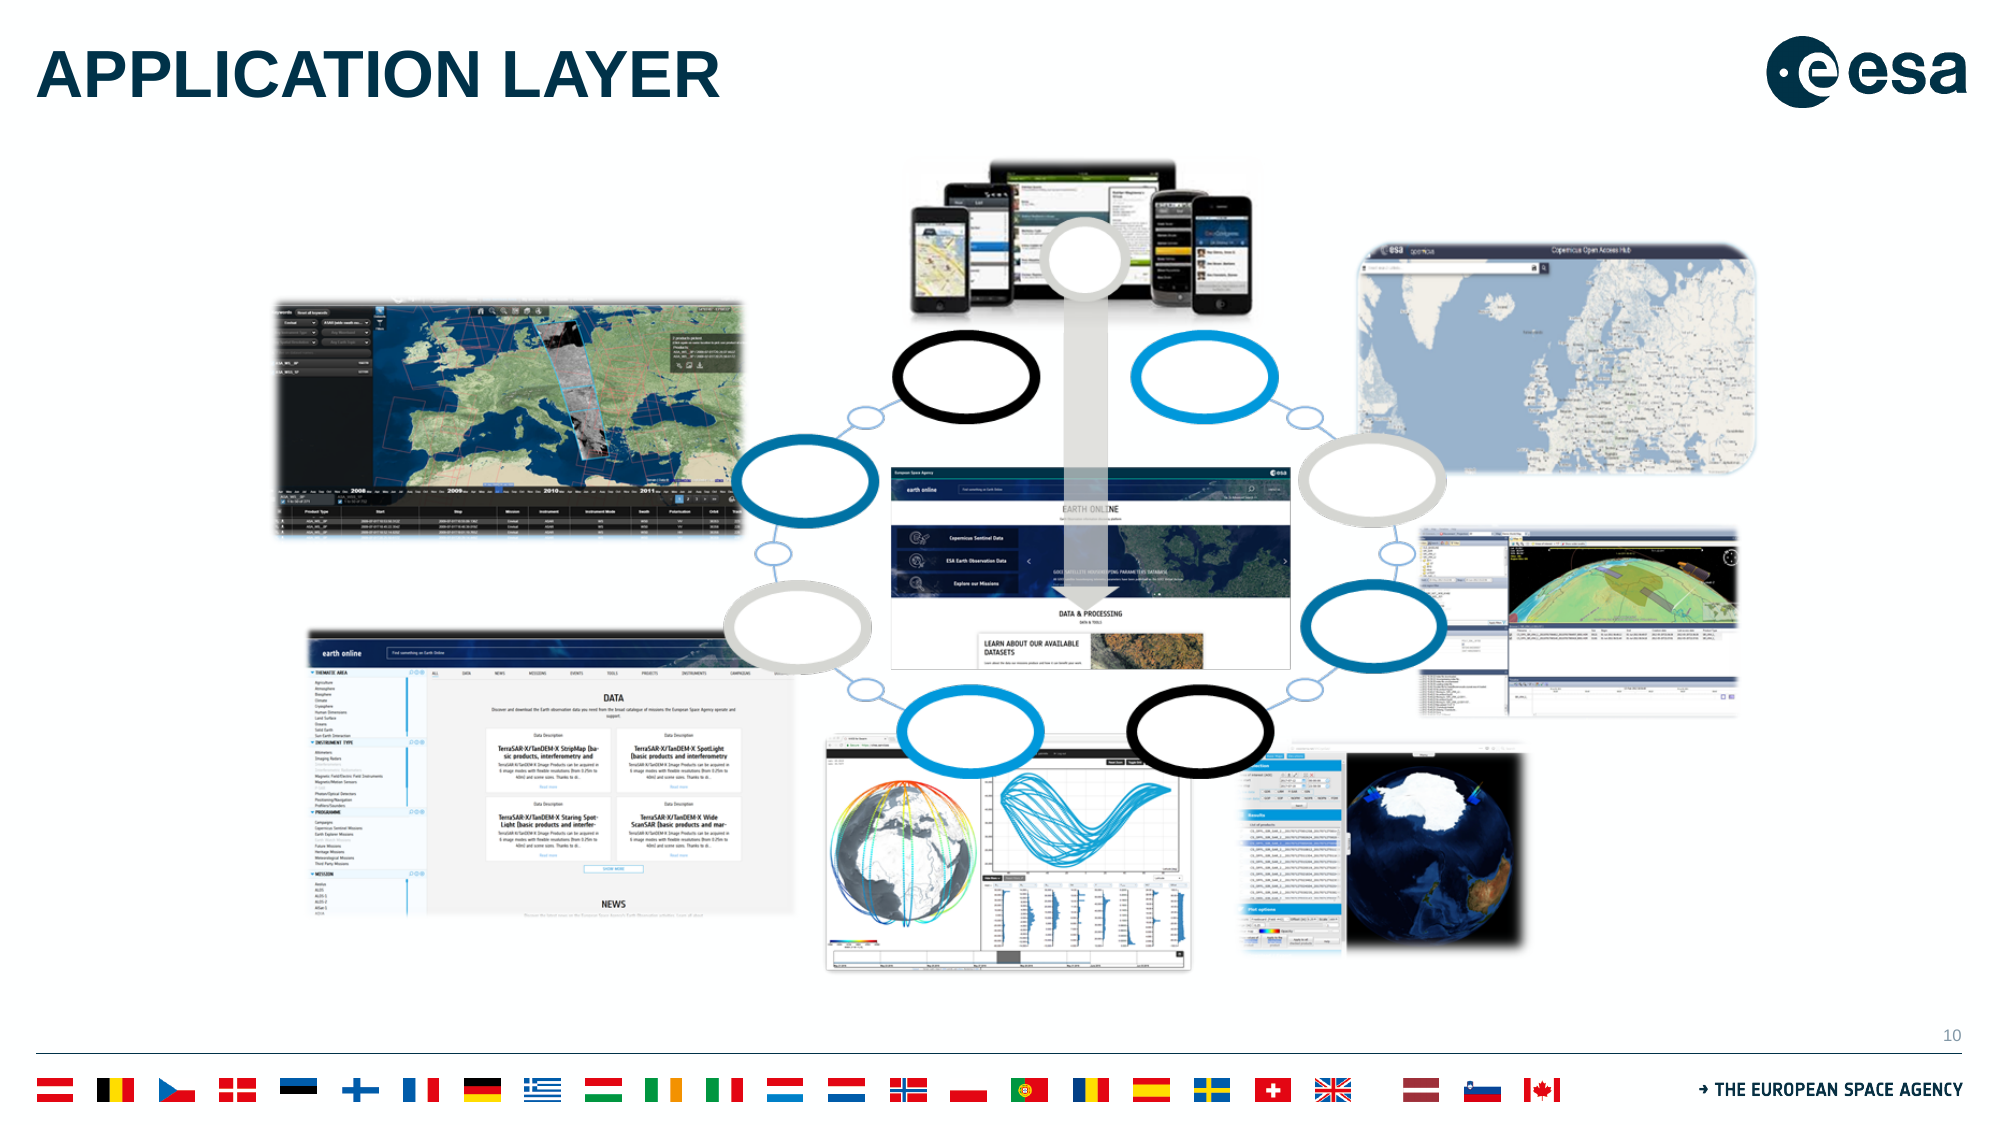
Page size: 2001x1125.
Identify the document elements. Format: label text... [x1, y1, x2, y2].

picture [1315, 1078, 1351, 1102]
picture [828, 1078, 865, 1102]
picture [1464, 1078, 1501, 1102]
picture [767, 1078, 803, 1102]
picture [37, 1078, 73, 1102]
picture [97, 1078, 134, 1102]
picture [1255, 1078, 1291, 1102]
picture [1524, 1078, 1560, 1102]
picture [1194, 1078, 1230, 1102]
picture [464, 1078, 501, 1102]
picture [706, 1078, 743, 1102]
picture [342, 1078, 379, 1102]
picture [950, 1078, 987, 1102]
title APPLICATION LAYER [35, 23, 1695, 120]
picture [280, 1078, 317, 1102]
picture [1073, 1078, 1109, 1102]
picture [890, 1078, 927, 1102]
picture [403, 1078, 439, 1102]
picture [1696, 1080, 1966, 1098]
picture [267, 0, 2001, 980]
picture [159, 1078, 195, 1102]
list [35, 144, 1966, 1054]
picture [524, 1078, 561, 1102]
picture [219, 1078, 256, 1102]
picture [1403, 1078, 1439, 1102]
picture [1011, 1078, 1048, 1102]
picture [645, 1078, 682, 1102]
picture [1133, 1078, 1170, 1102]
picture [585, 1078, 622, 1102]
